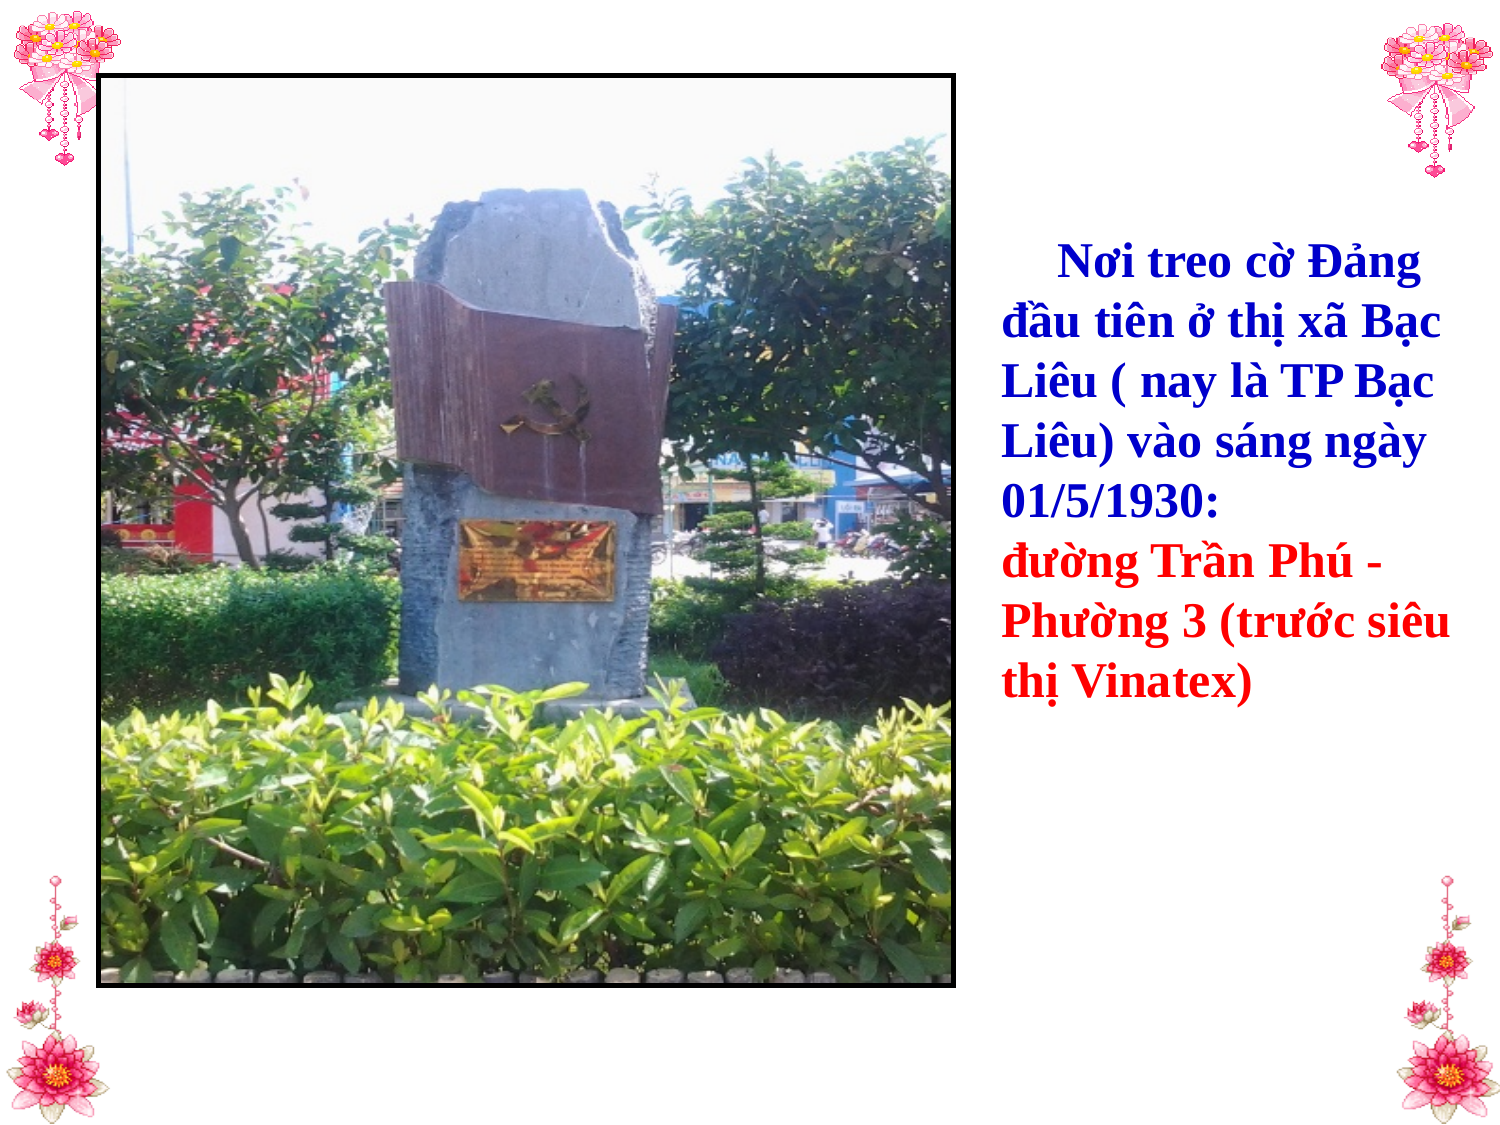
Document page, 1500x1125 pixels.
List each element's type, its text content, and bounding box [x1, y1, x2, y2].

picture [0, 0, 952, 1124]
picture [1387, 857, 1500, 1124]
picture [1340, 0, 1500, 295]
text_box Nơi treo cờ Đảng đầu tiên ở thị xã Bạc Liêu ( nay là TP Bạc Liêu) vào sáng ngày 01/5/1930: đường Trần Phú - Phường 3 (trước siêu thị Vinatex) [986, 219, 1495, 715]
